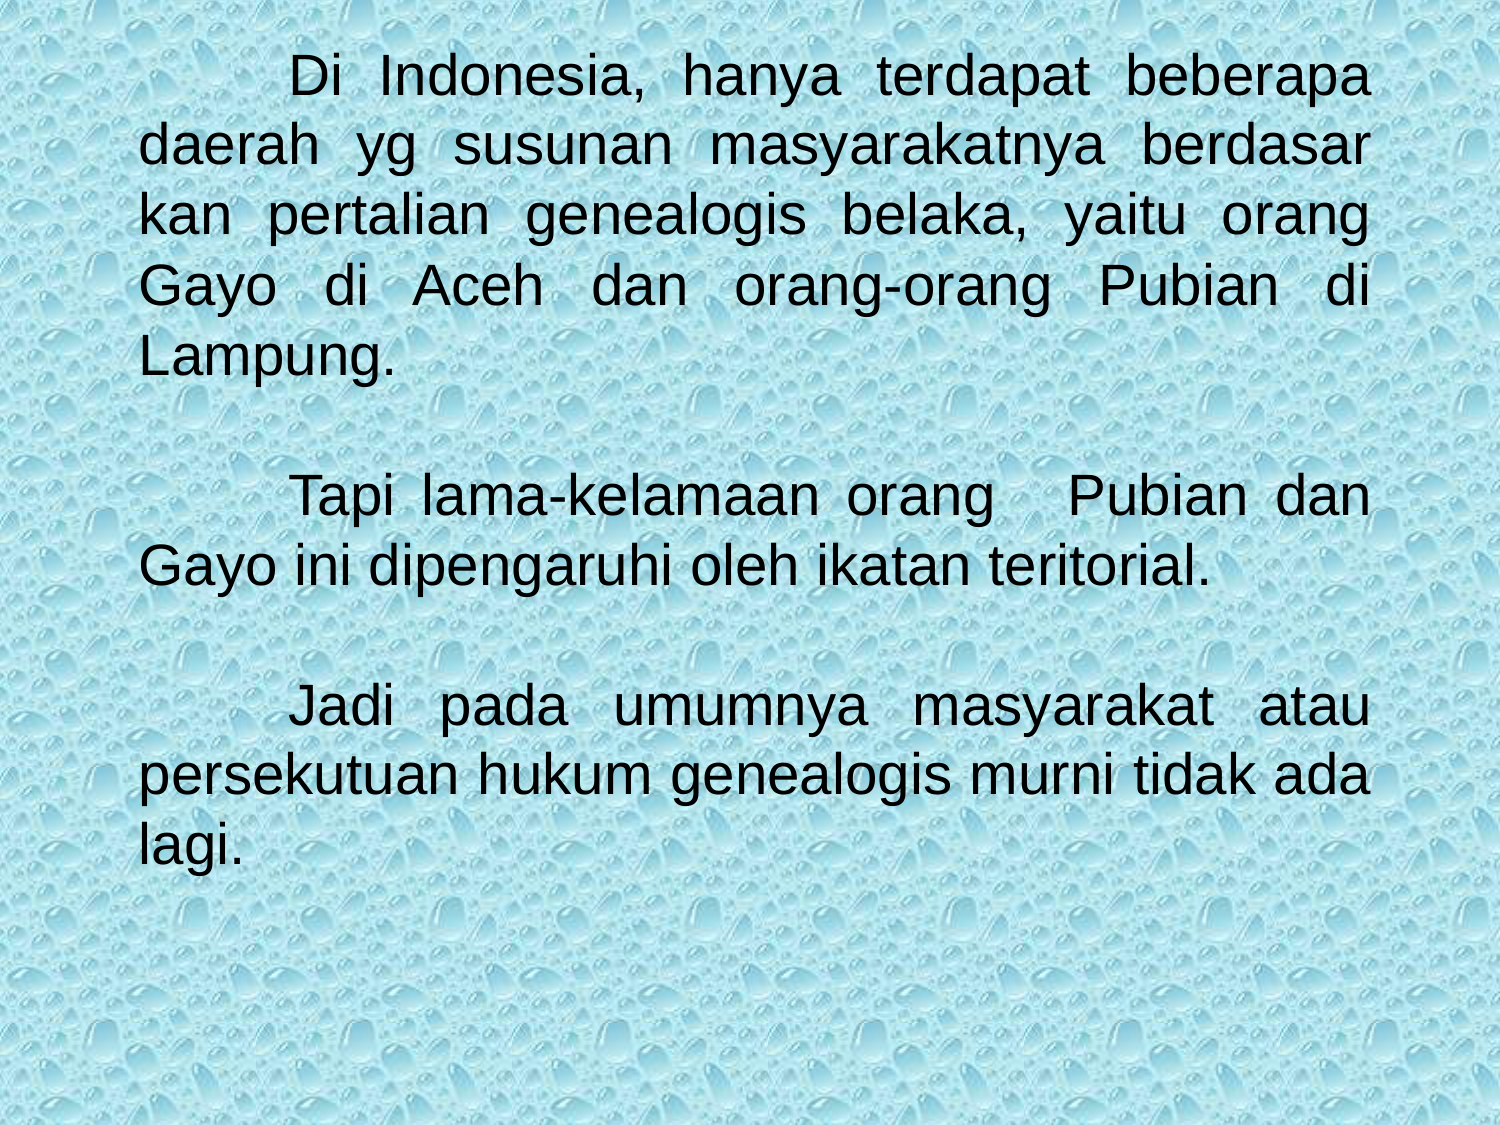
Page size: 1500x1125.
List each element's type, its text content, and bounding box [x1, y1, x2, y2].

slide_number [1074, 1042, 1425, 1103]
text_box Di Indonesia, hanya terdapat beberapa daerah yg susunan masyarakatnya berdasar kan pertalian genealogis belaka, yaitu orang Gayo di Aceh dan orang-orang Pubian di Lampung. Tapi lama-kelamaan orang Pubian dan Gayo ini dipengaruhi oleh ikatan teritorial. Jadi pada umumnya masyarakat atau persekutuan hukum genealogis murni tidak ada lagi. [123, 29, 1388, 884]
picture [0, 0, 1500, 1125]
